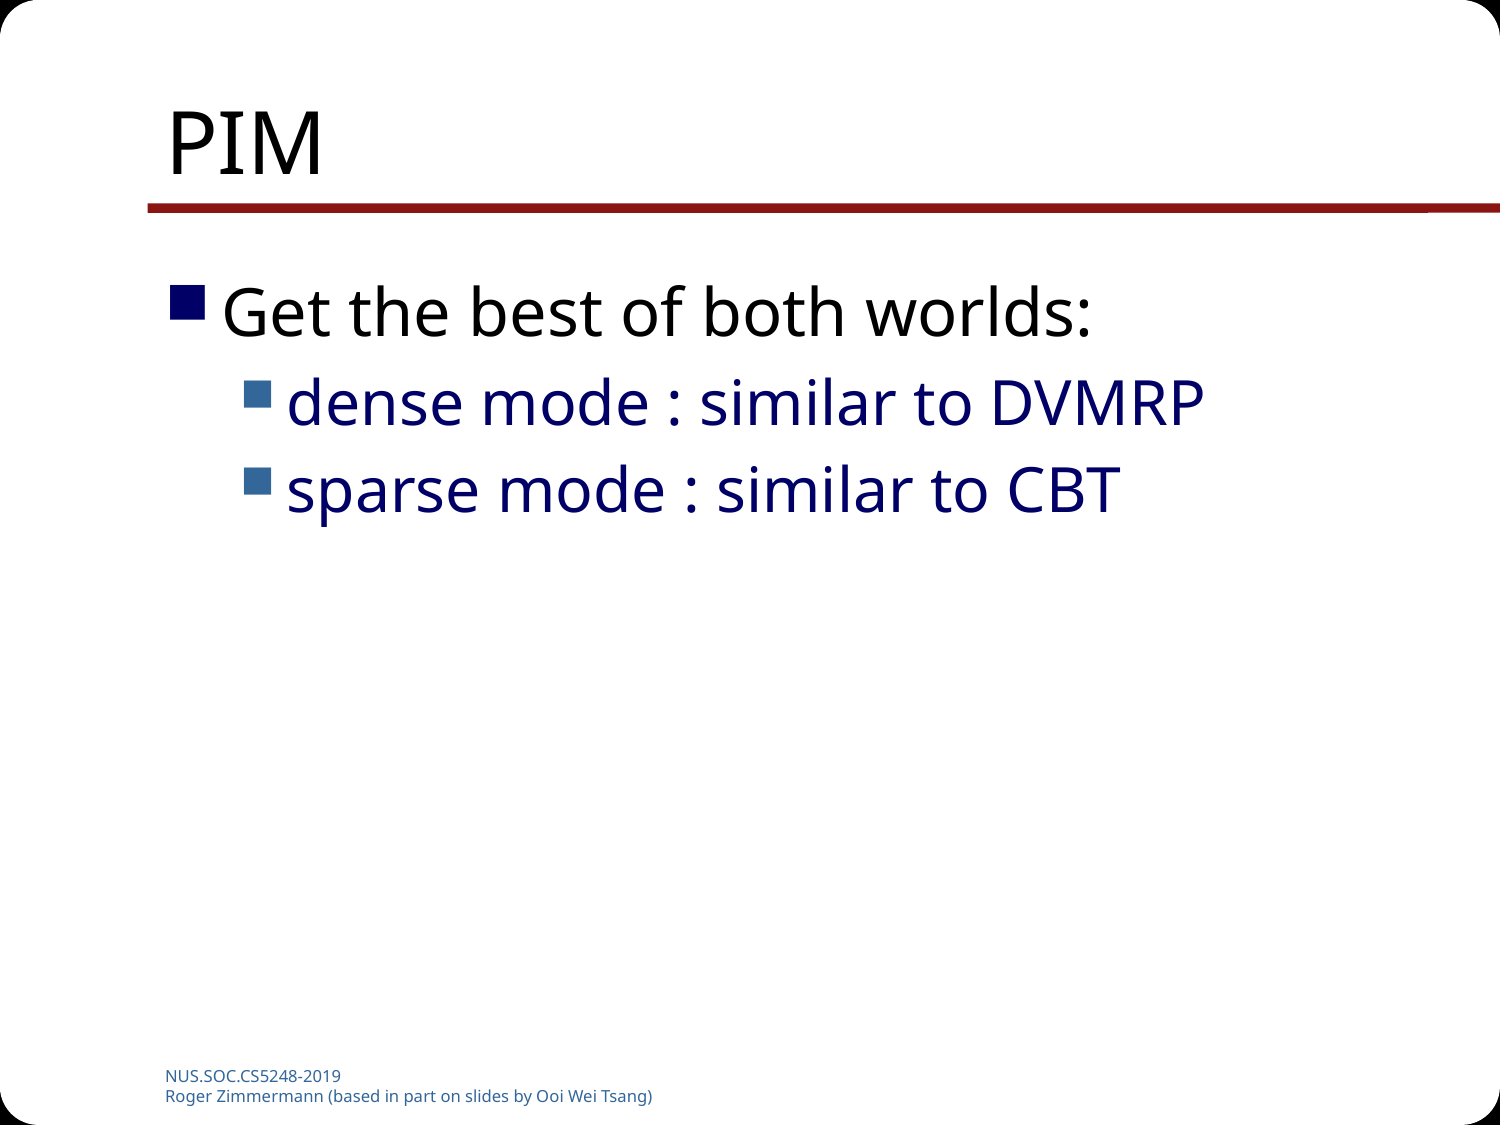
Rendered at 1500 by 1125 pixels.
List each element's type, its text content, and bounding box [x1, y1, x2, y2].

slide_number NUS.SOC.CS5248-2019 Roger Zimmermann (based in part on slides by Ooi Wei Tsang) [149, 1058, 549, 1101]
footer [549, 1024, 1038, 1101]
list Get the best of both worlds: dense mode : similar to DVMRP sparse mode : similar to CBT [149, 262, 1426, 1006]
title PIM [149, 45, 1426, 234]
